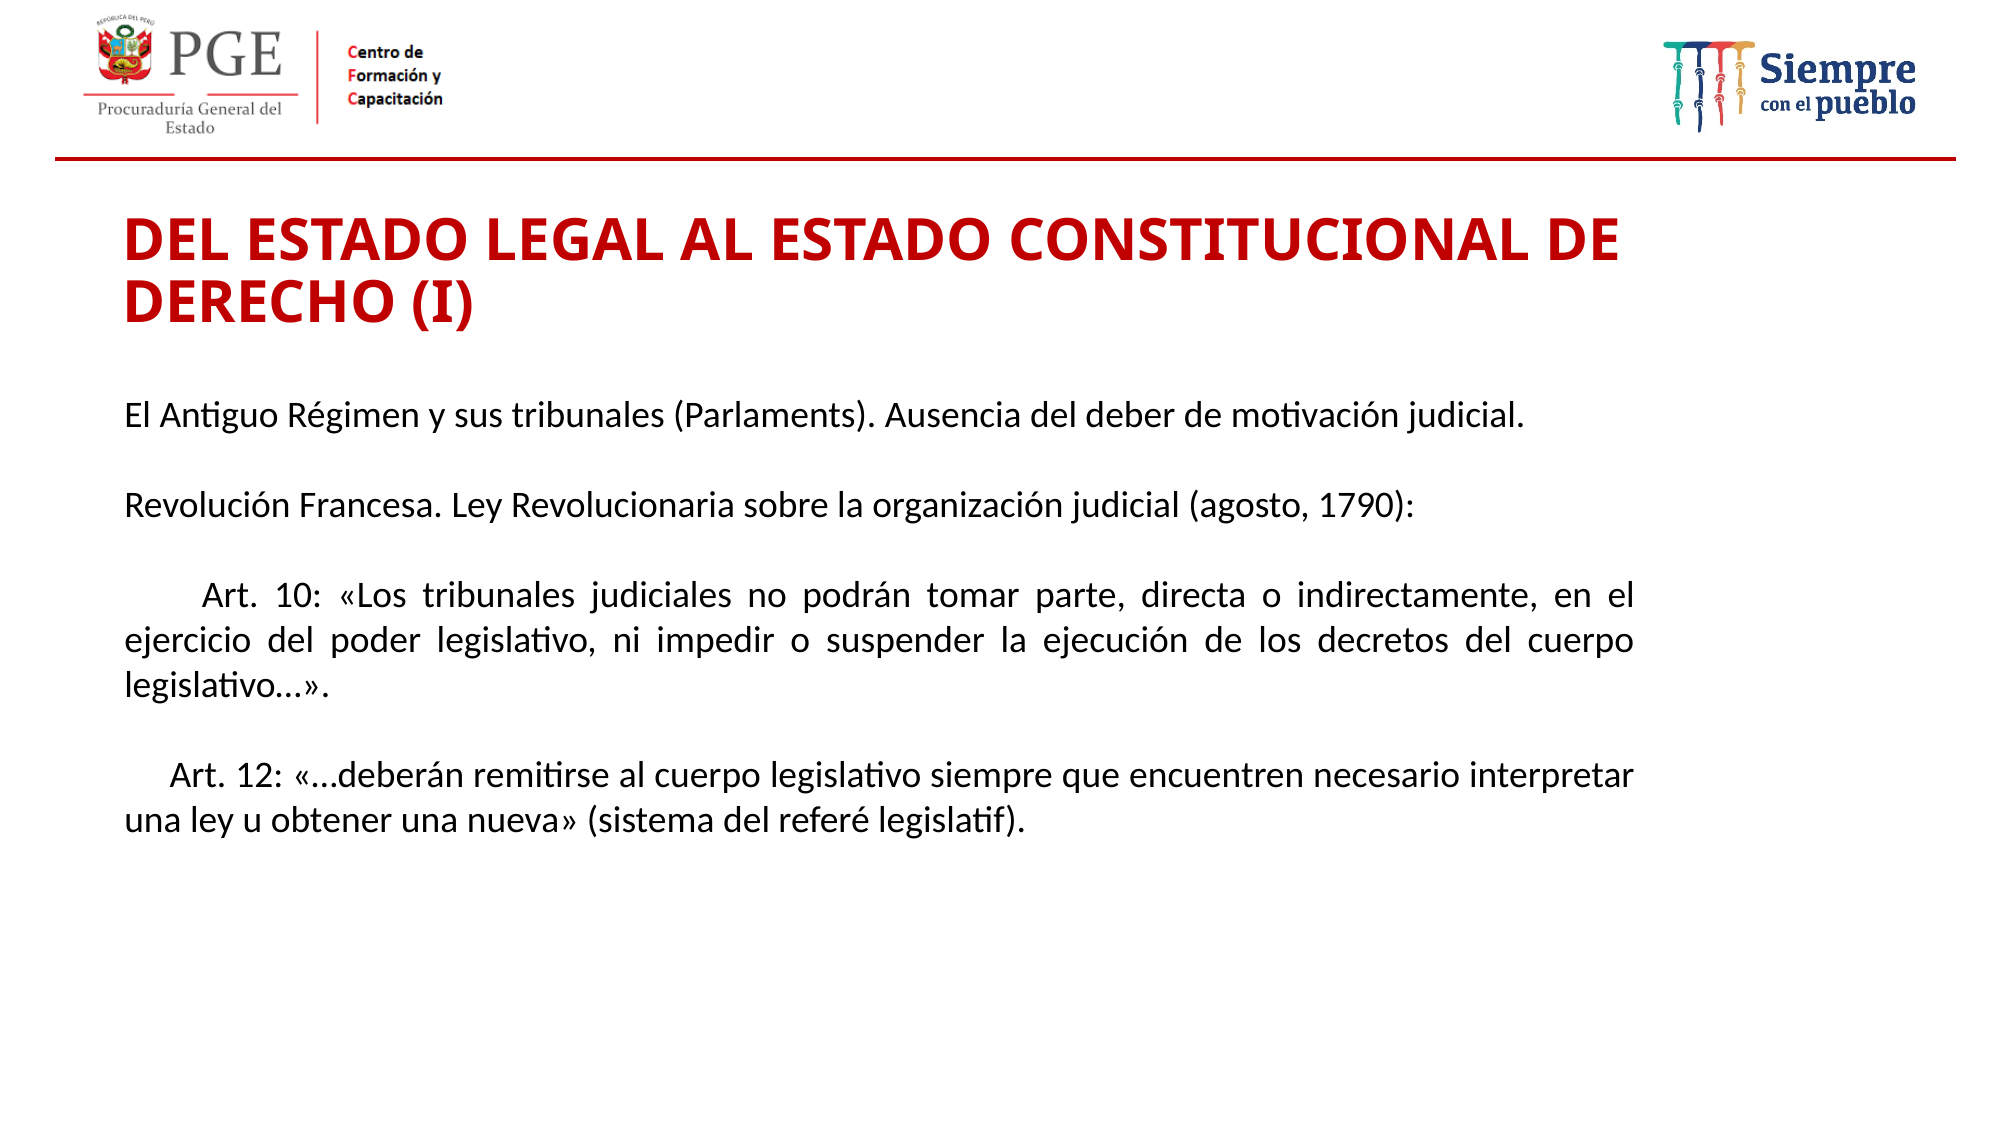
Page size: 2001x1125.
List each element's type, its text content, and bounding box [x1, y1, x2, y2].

title DEL ESTADO LEGAL AL ESTADO CONSTITUCIONAL DE DERECHO (I) [107, 246, 1811, 299]
text_box El Antiguo Régimen y sus tribunales (Parlaments). Ausencia del deber de motivación judicial. Revolución Francesa. Ley Revolucionaria sobre la organización judicial (agosto, 1790): Art. 10: «Los tribunales judiciales no podrán tomar parte, directa o indirectamente, en el ejercicio del poder legislativo, ni impedir o suspender la ejecución de los decretos del cuerpo legislativo…». Art. 12: «…deberán remitirse al cuerpo legislativo siempre que encuentren necesario interpretar una ley u obtener una nueva» (sistema del referé legislatif). [109, 382, 1652, 848]
picture [1651, 29, 1925, 139]
picture [71, 7, 467, 149]
